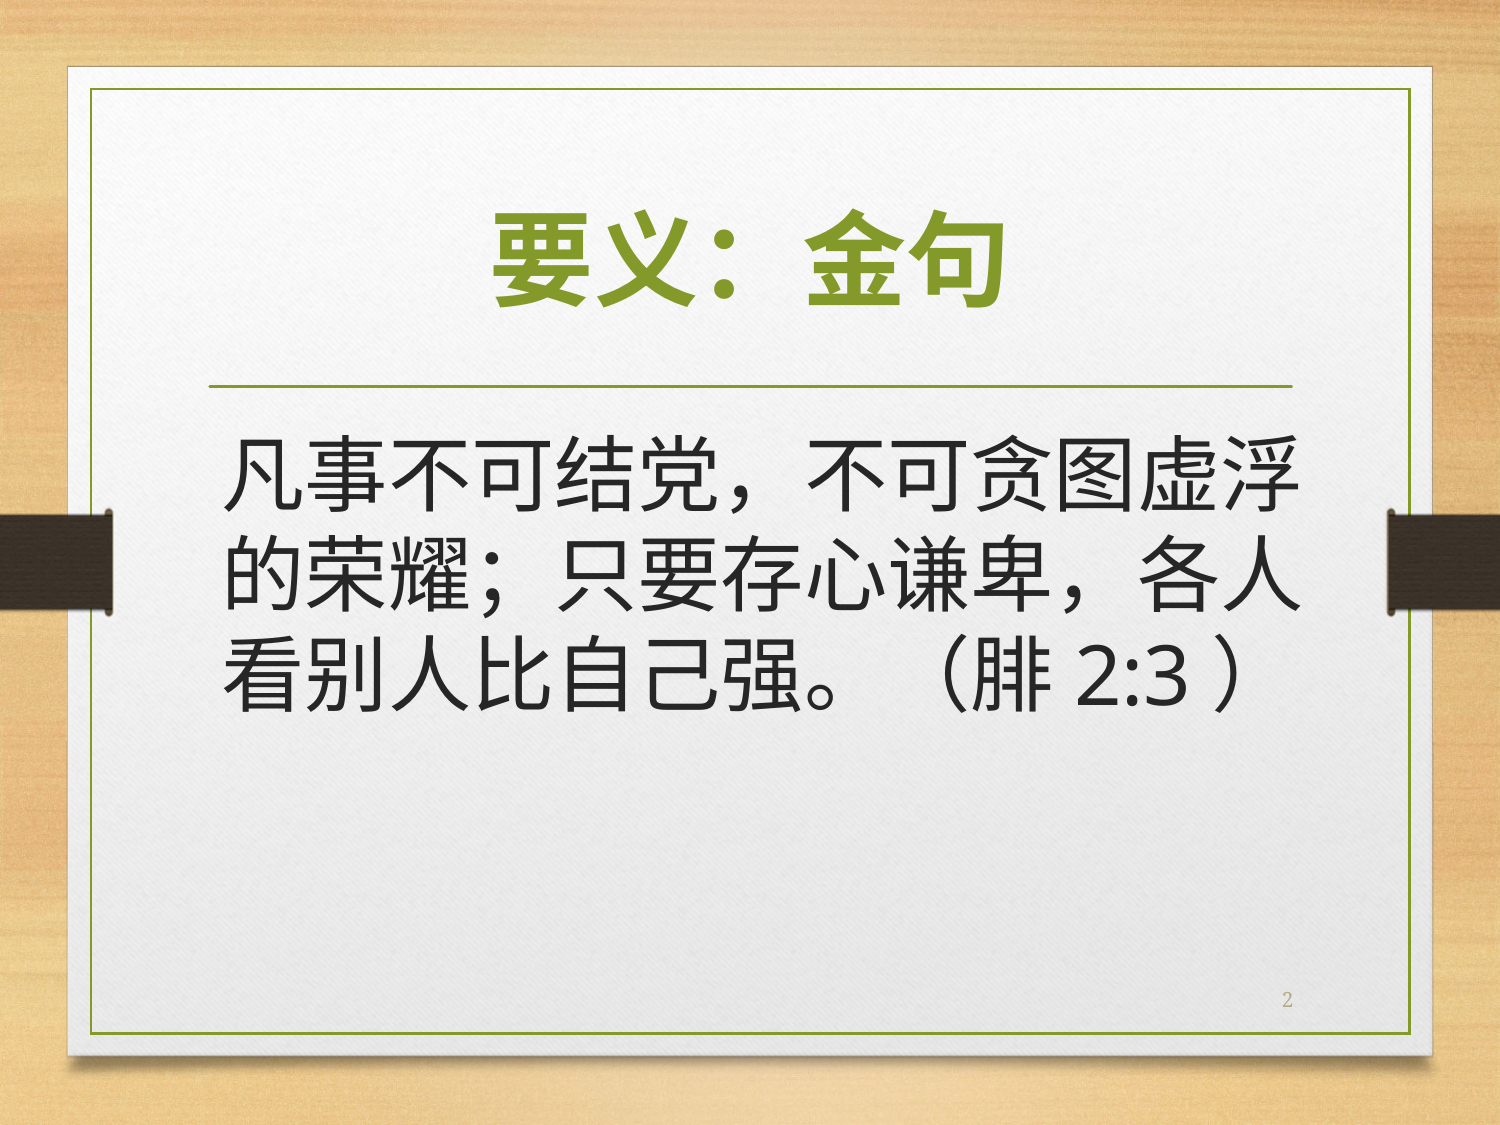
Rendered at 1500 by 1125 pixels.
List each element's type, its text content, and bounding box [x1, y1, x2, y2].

slide_number 2 [1243, 977, 1309, 1024]
title 要义：金句 [193, 150, 1309, 365]
picture [0, 0, 1500, 1125]
list 凡事不可结党，不可贪图虚浮的荣耀；只要存心谦卑，各人看别人比自己强。（腓2:3） [206, 414, 1322, 980]
